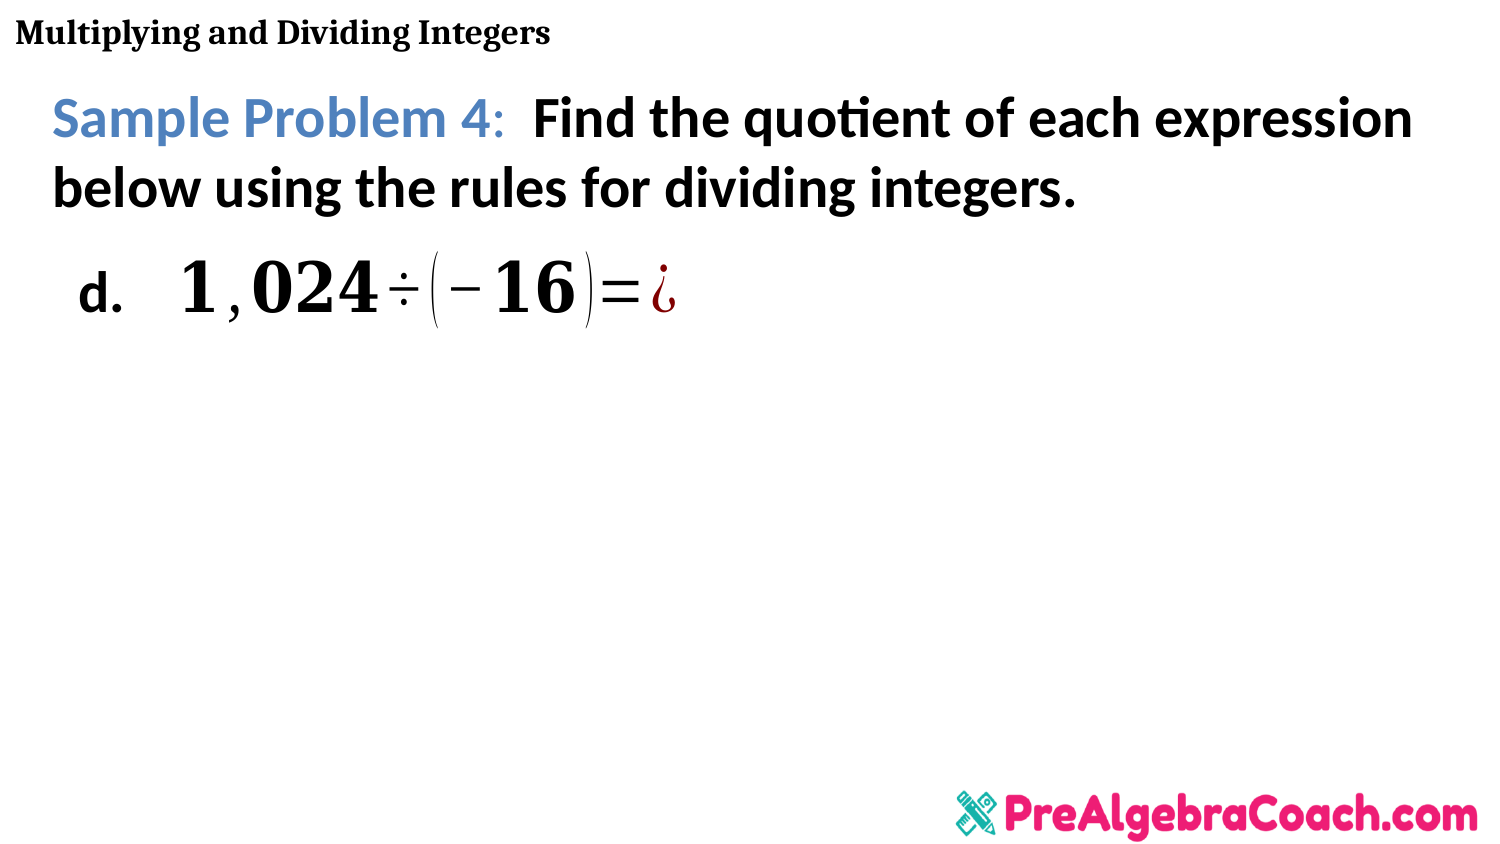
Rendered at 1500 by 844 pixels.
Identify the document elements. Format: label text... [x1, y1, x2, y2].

picture [937, 783, 1500, 844]
text_box Sample Problem 4: Find the quotient of each expression below using the rules for dividing integers. [37, 71, 1463, 227]
title Multiplying and Dividing Integers [0, 0, 1350, 60]
text_box d. [63, 246, 141, 332]
